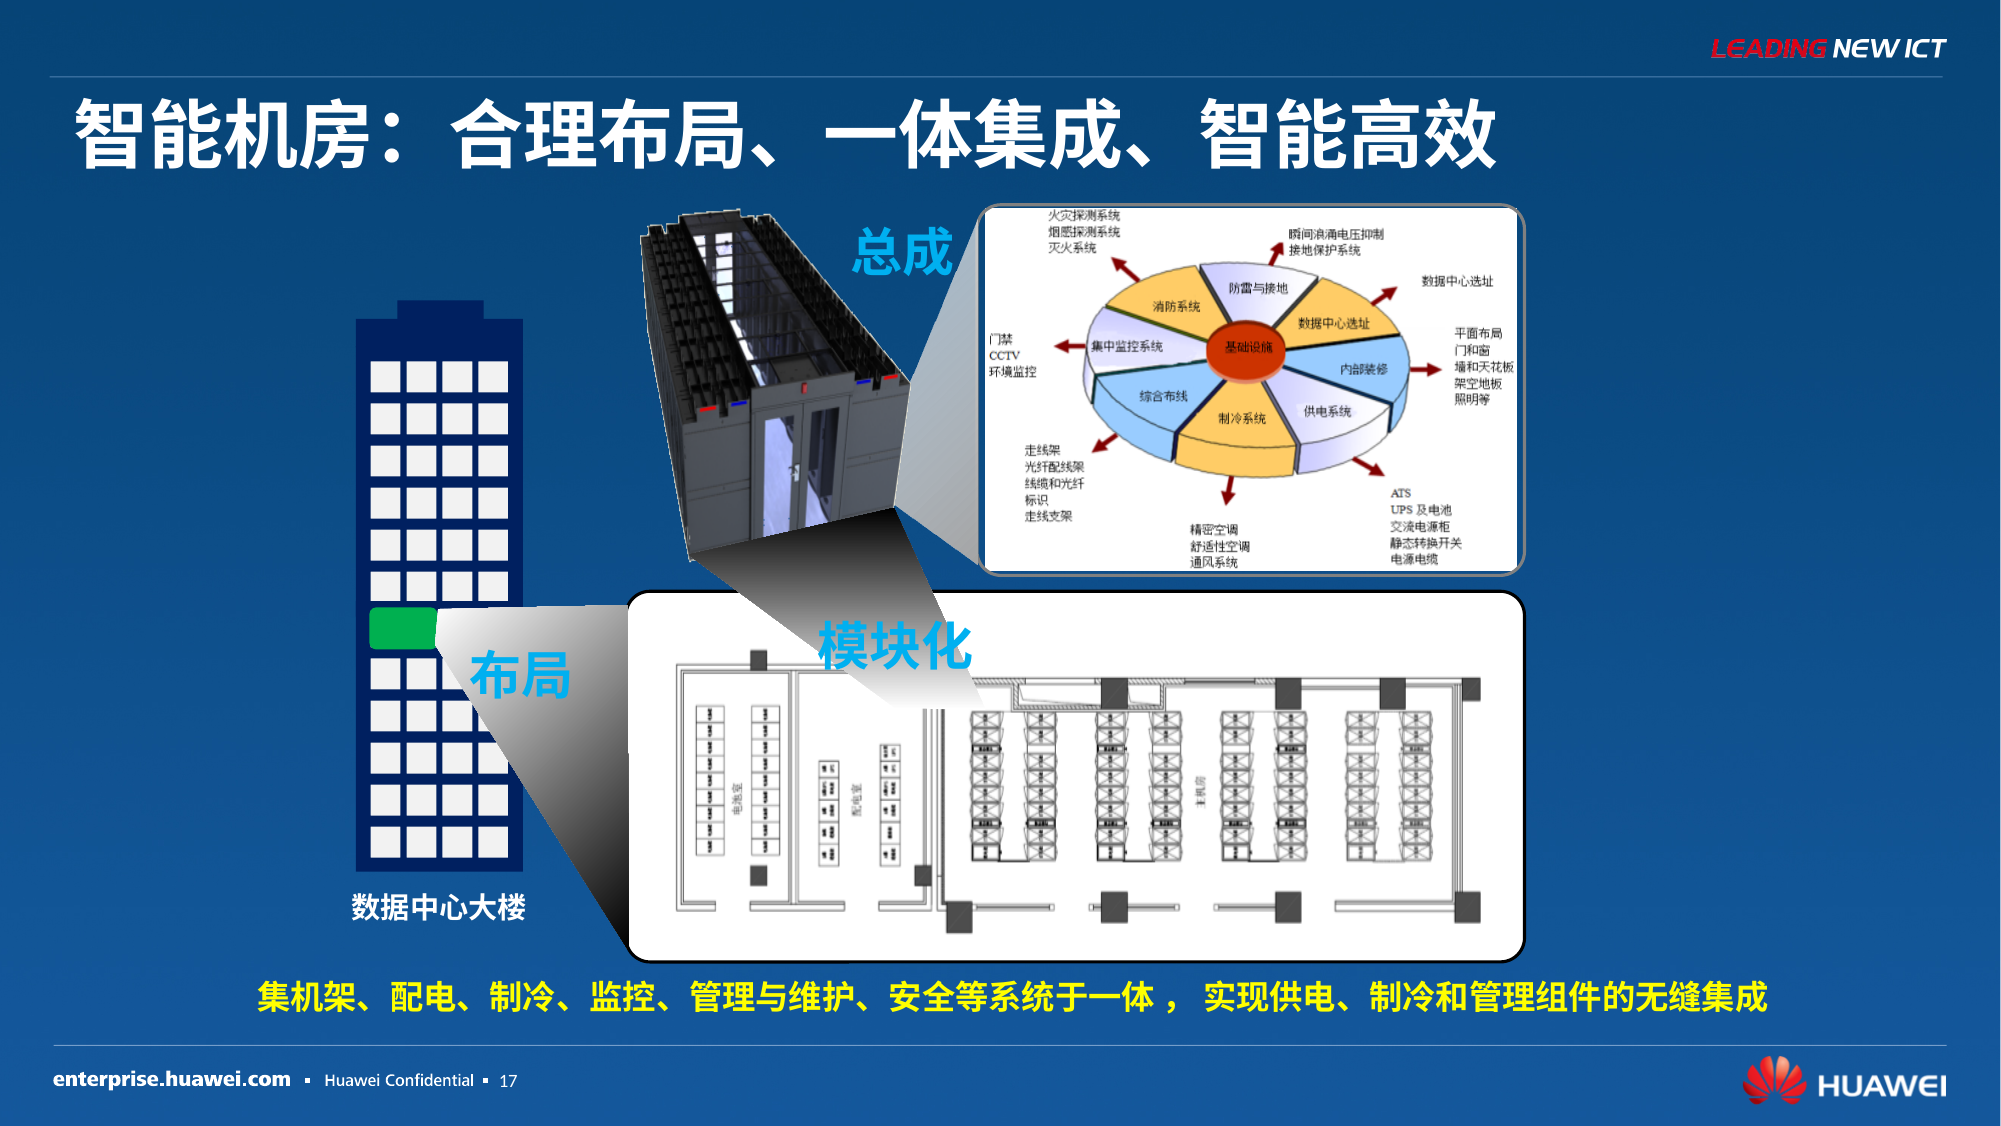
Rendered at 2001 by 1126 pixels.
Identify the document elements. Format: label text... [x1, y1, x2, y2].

text_box 总成 [923, 213, 968, 289]
text_box 数据中心大楼 [339, 882, 541, 931]
text_box 模块化 [804, 607, 987, 640]
title 智能机房：合理布局、一体集成、智能高效 [59, 79, 1951, 186]
text_box [924, 218, 978, 565]
text_box [724, 572, 939, 640]
text_box 布局 [528, 636, 587, 712]
text_box [1521, 216, 1525, 564]
picture [0, 0, 2001, 1126]
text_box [355, 300, 524, 872]
text_box [528, 605, 629, 951]
text_box [628, 591, 1525, 962]
text_box 集机架、配电、制冷、监控、管理与维护、安全等系统于一体 ， 实现供电、制冷和管理组件的无缝集成 [244, 970, 1782, 1023]
